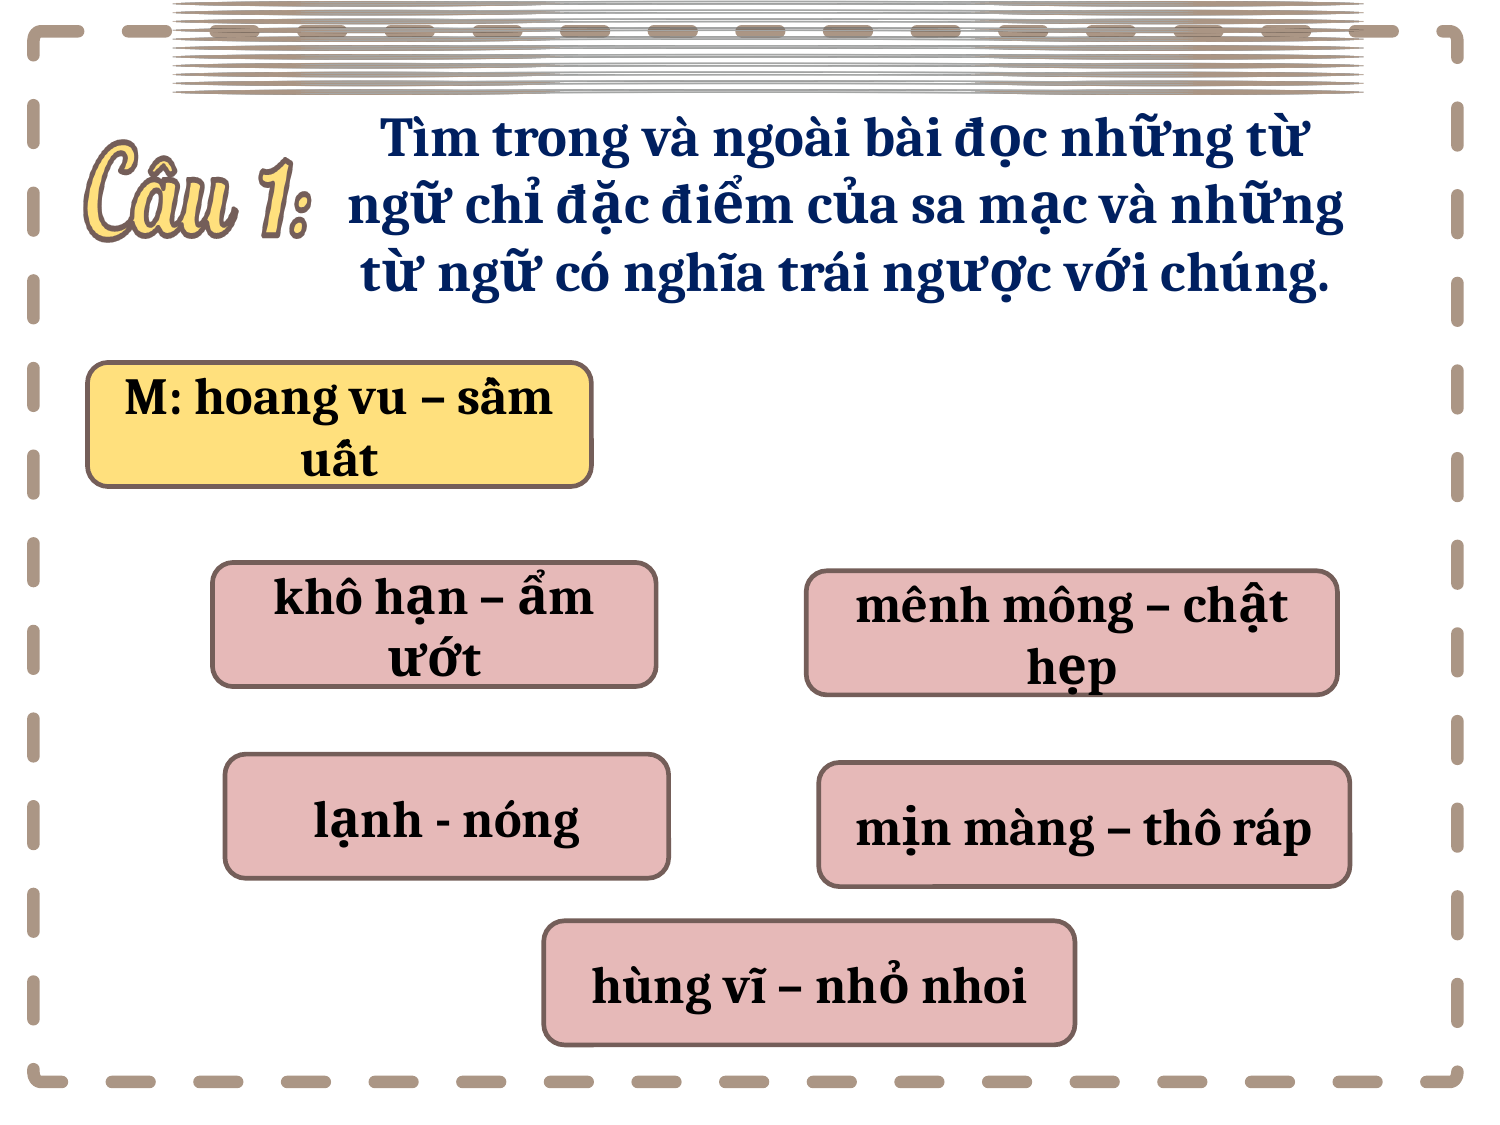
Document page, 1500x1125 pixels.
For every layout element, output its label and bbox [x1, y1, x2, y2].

text_box [33, 0, 1458, 1083]
picture [71, 137, 329, 267]
